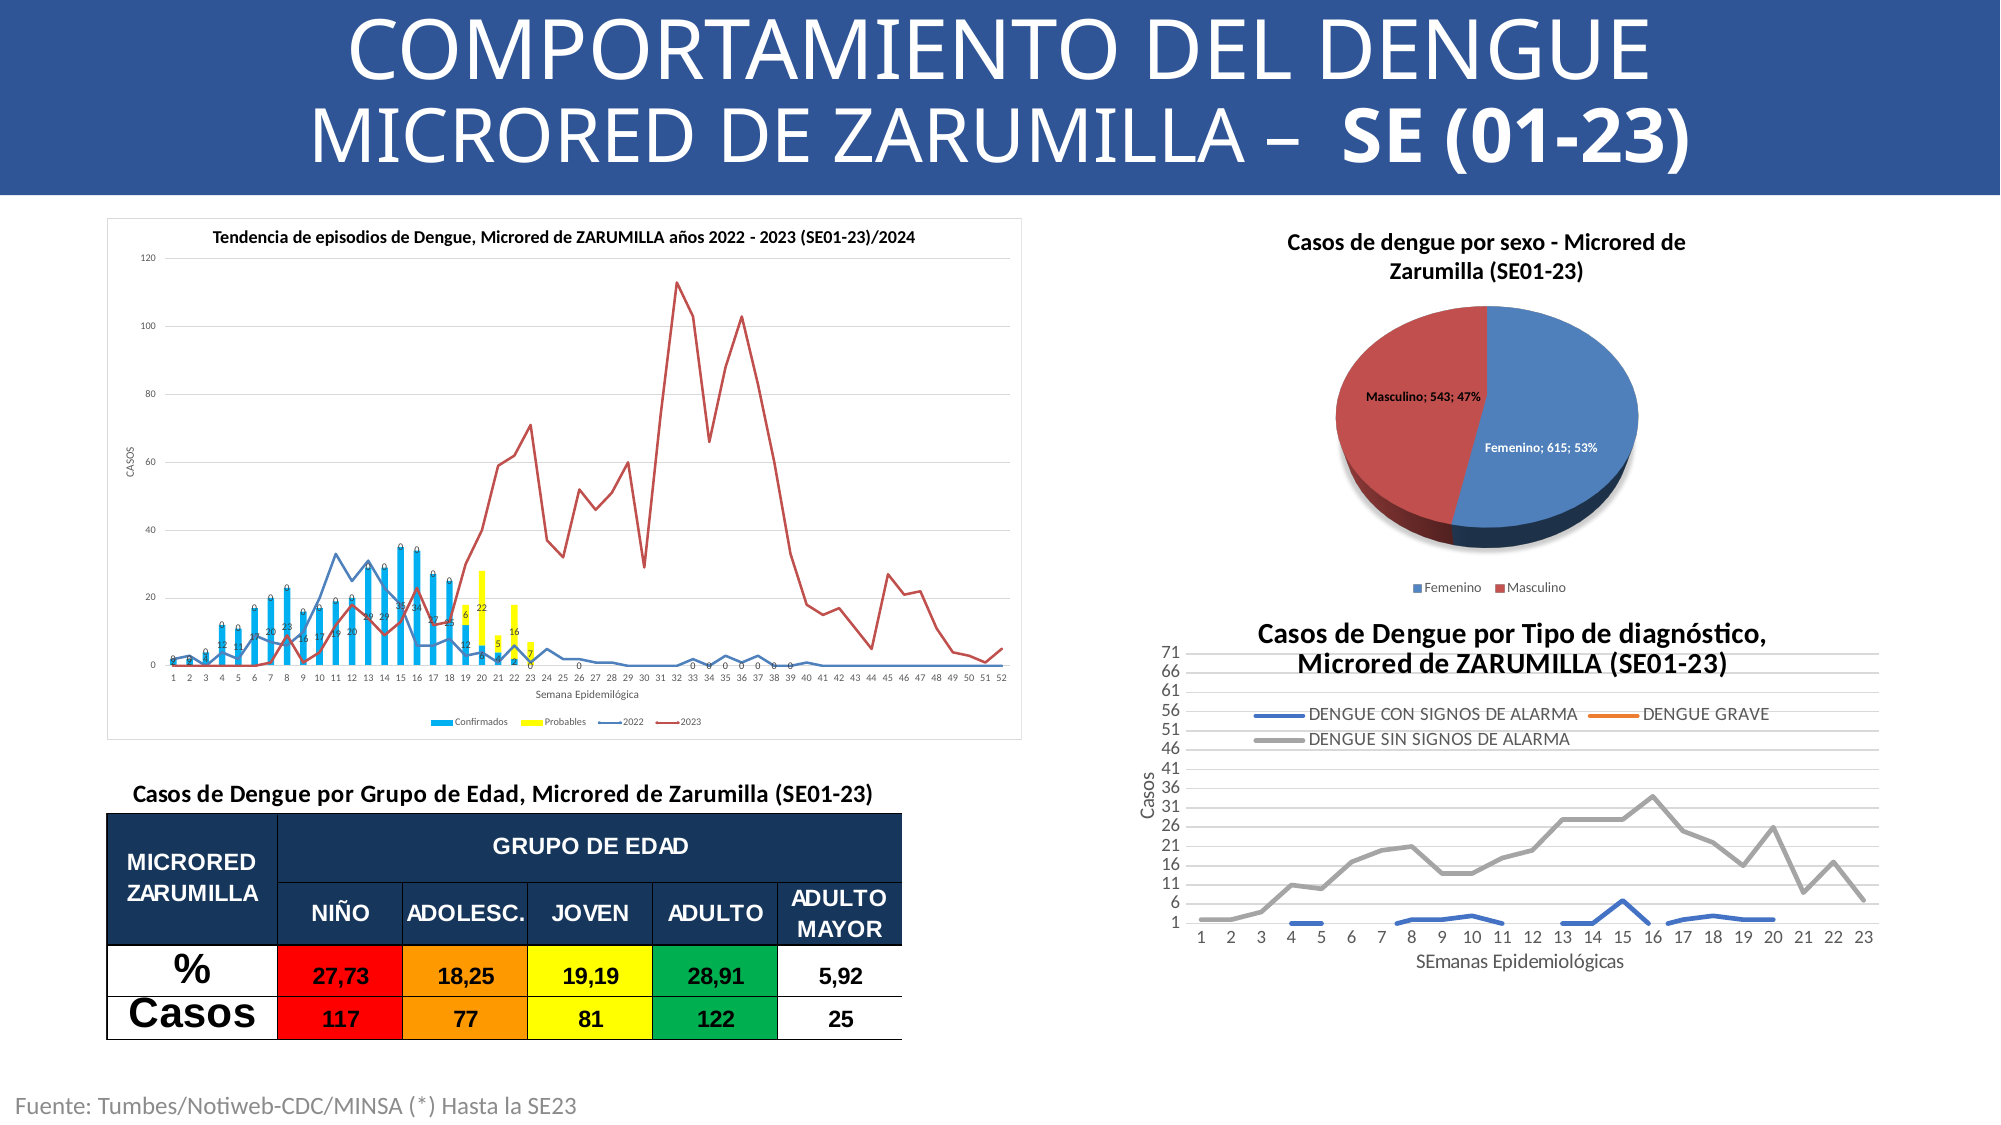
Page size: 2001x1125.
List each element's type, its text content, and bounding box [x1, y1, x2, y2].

footer Fuente: Tumbes/Notiweb-CDC/MINSA (*) Hasta la SE23 [0, 1074, 613, 1125]
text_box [106, 740, 904, 1042]
text_box COMPORTAMIENTO DEL DENGUE MICRORED DE ZARUMILLA – SE (01-23) [0, 0, 2000, 196]
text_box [106, 217, 1022, 740]
chart [1132, 597, 1894, 979]
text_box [1211, 217, 1763, 610]
